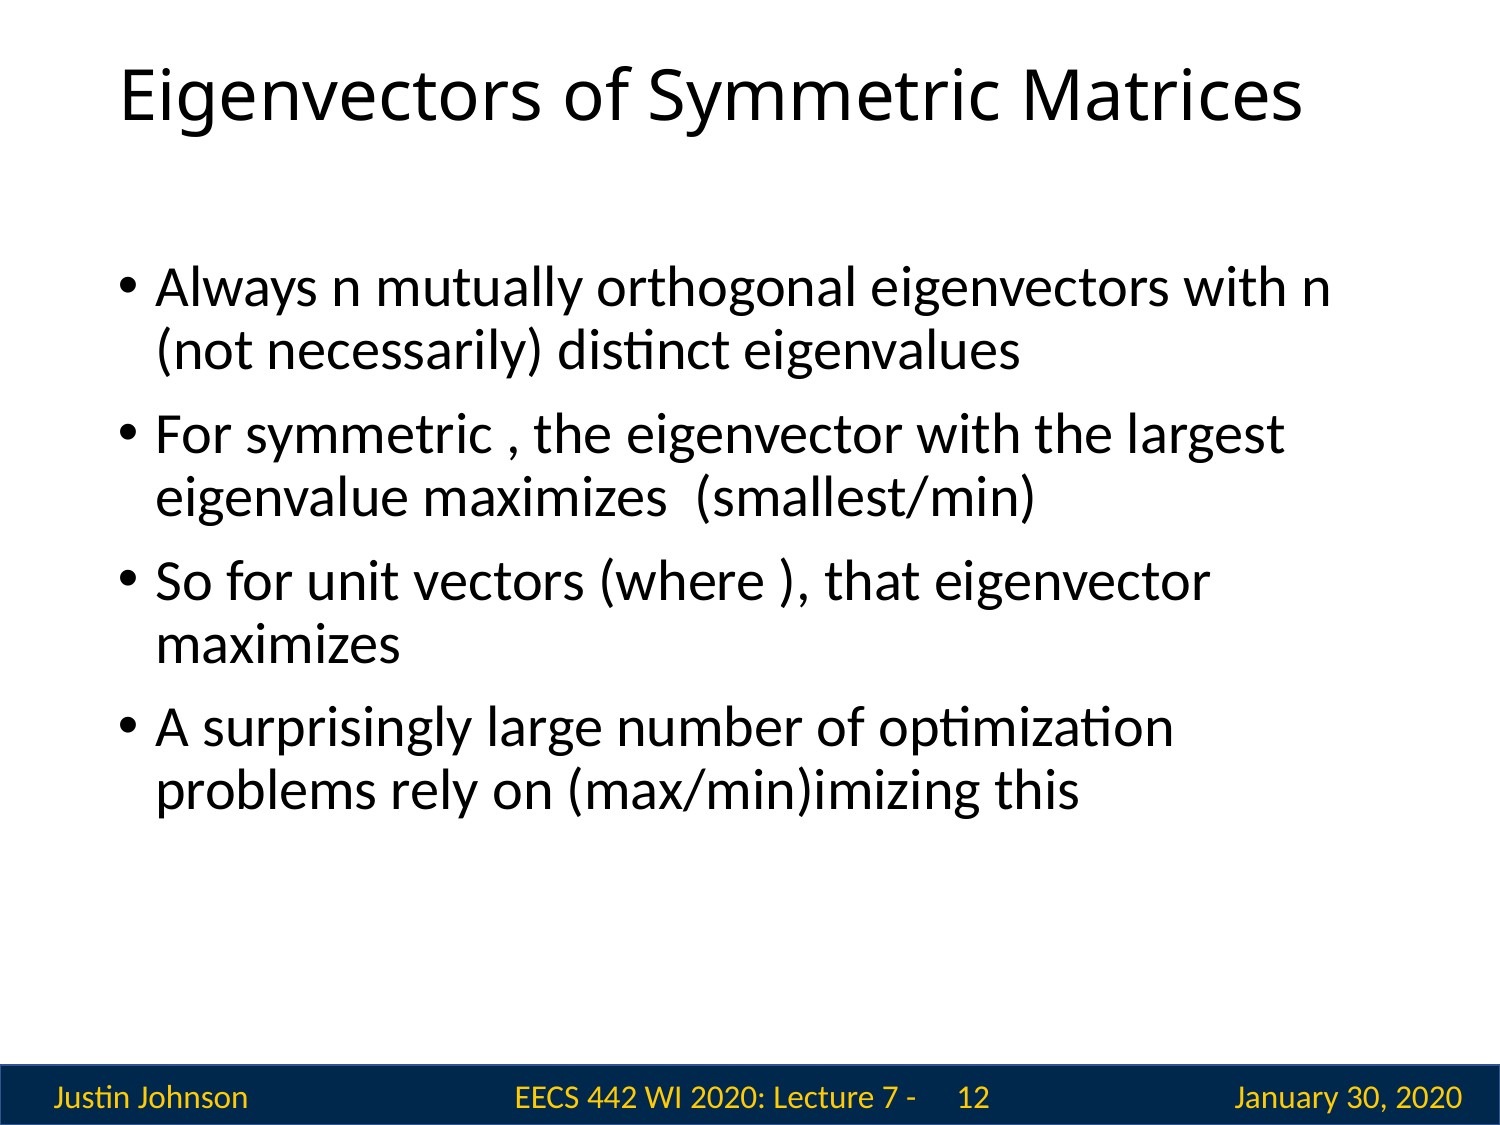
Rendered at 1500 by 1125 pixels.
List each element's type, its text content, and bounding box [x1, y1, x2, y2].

title Eigenvectors of Symmetric Matrices [103, 29, 1476, 165]
slide_number 12 [900, 1065, 1032, 1125]
